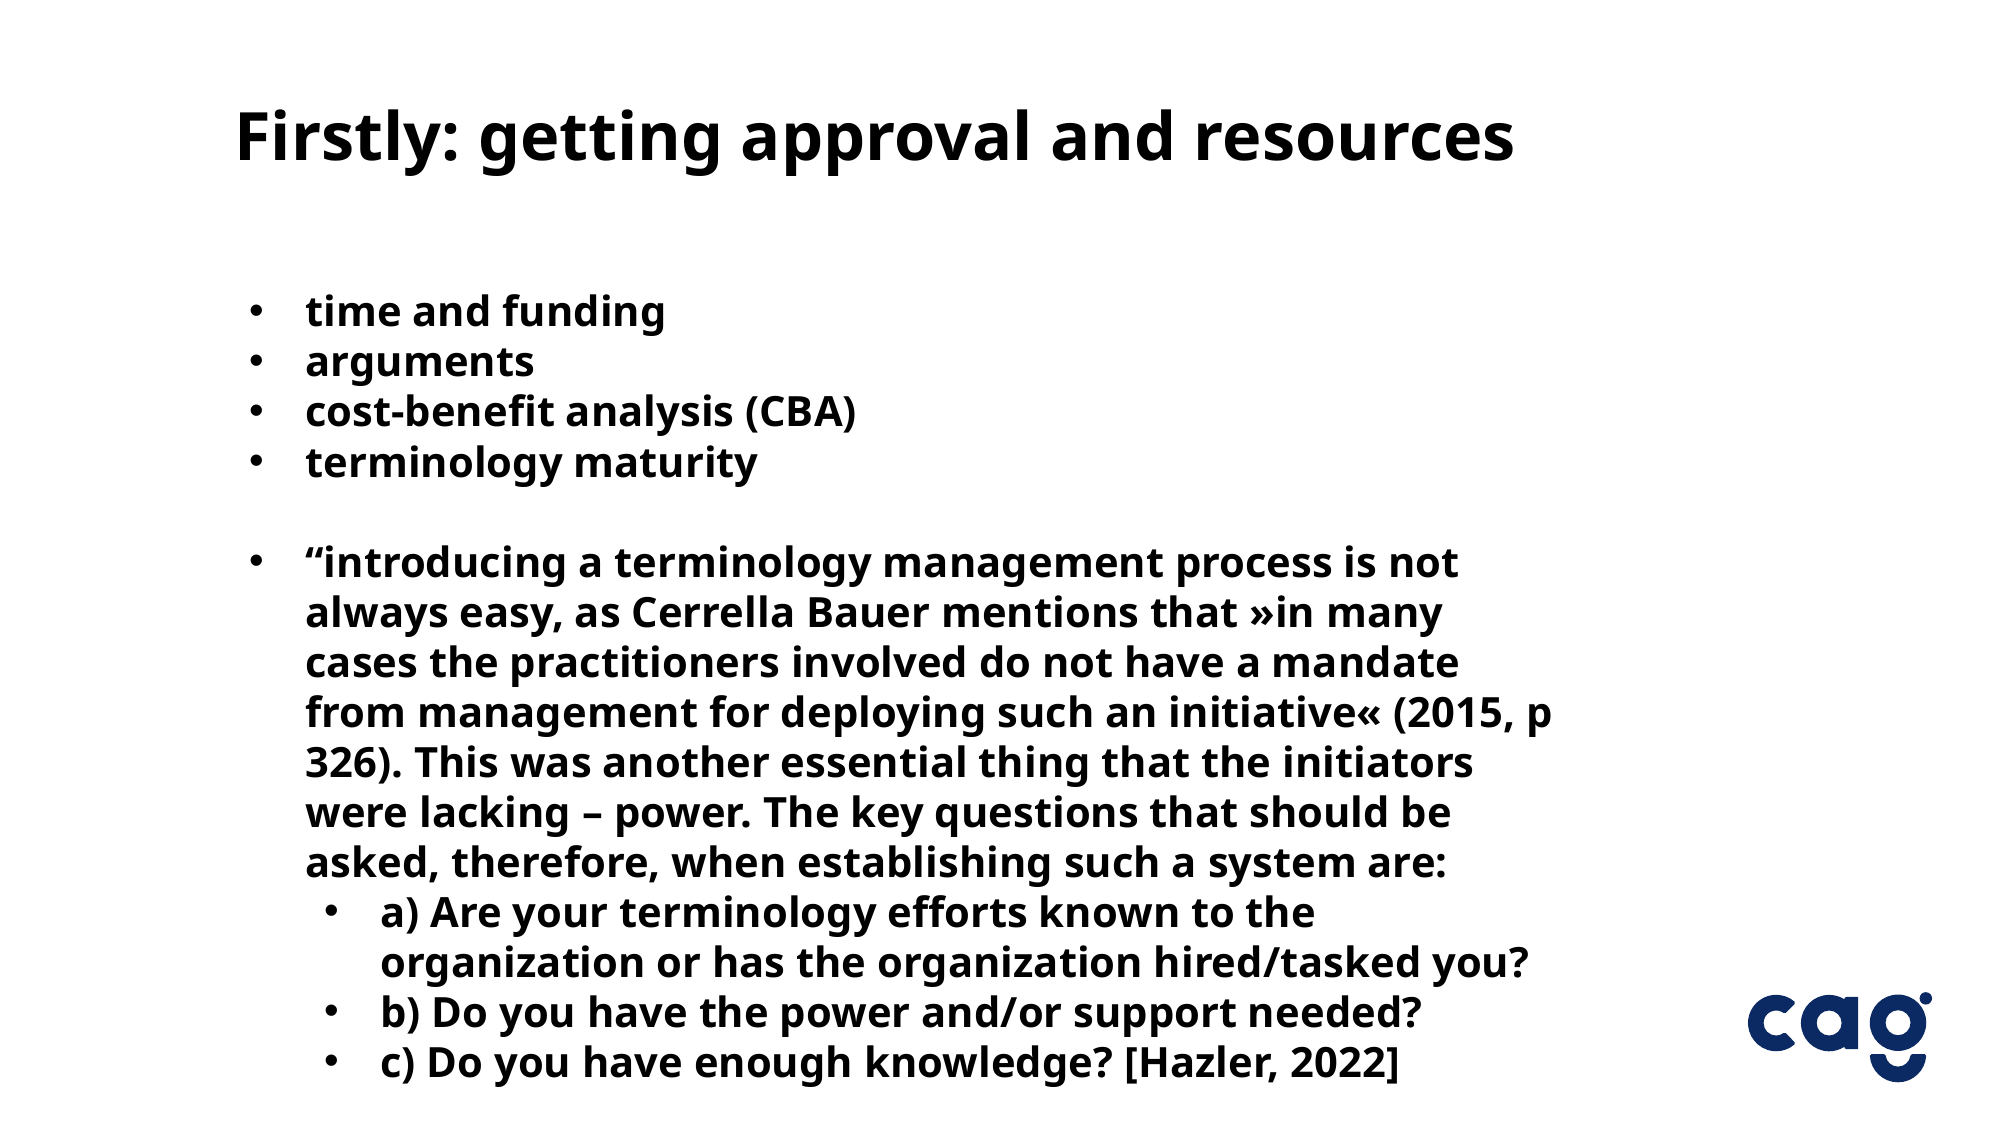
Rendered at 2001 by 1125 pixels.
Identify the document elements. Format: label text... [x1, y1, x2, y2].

text_box time and funding arguments cost-benefit analysis (CBA) terminology maturity “introducing a terminology management process is not always easy, as Cerrella Bauer mentions that »in many cases the practitioners involved do not have a mandate from management for deploying such an initiative« (2015, p 326). This was another essential thing that the initiators were lacking – power. The key questions that should be asked, therefore, when establishing such a system are: a) Are your terminology efforts known to the organization or has the organization hired/tasked you? b) Do you have the power and/or support needed? c) Do you have enough knowledge? [Hazler, 2022] [234, 277, 1570, 1093]
text_box Firstly: getting approval and resources [234, 87, 1603, 176]
